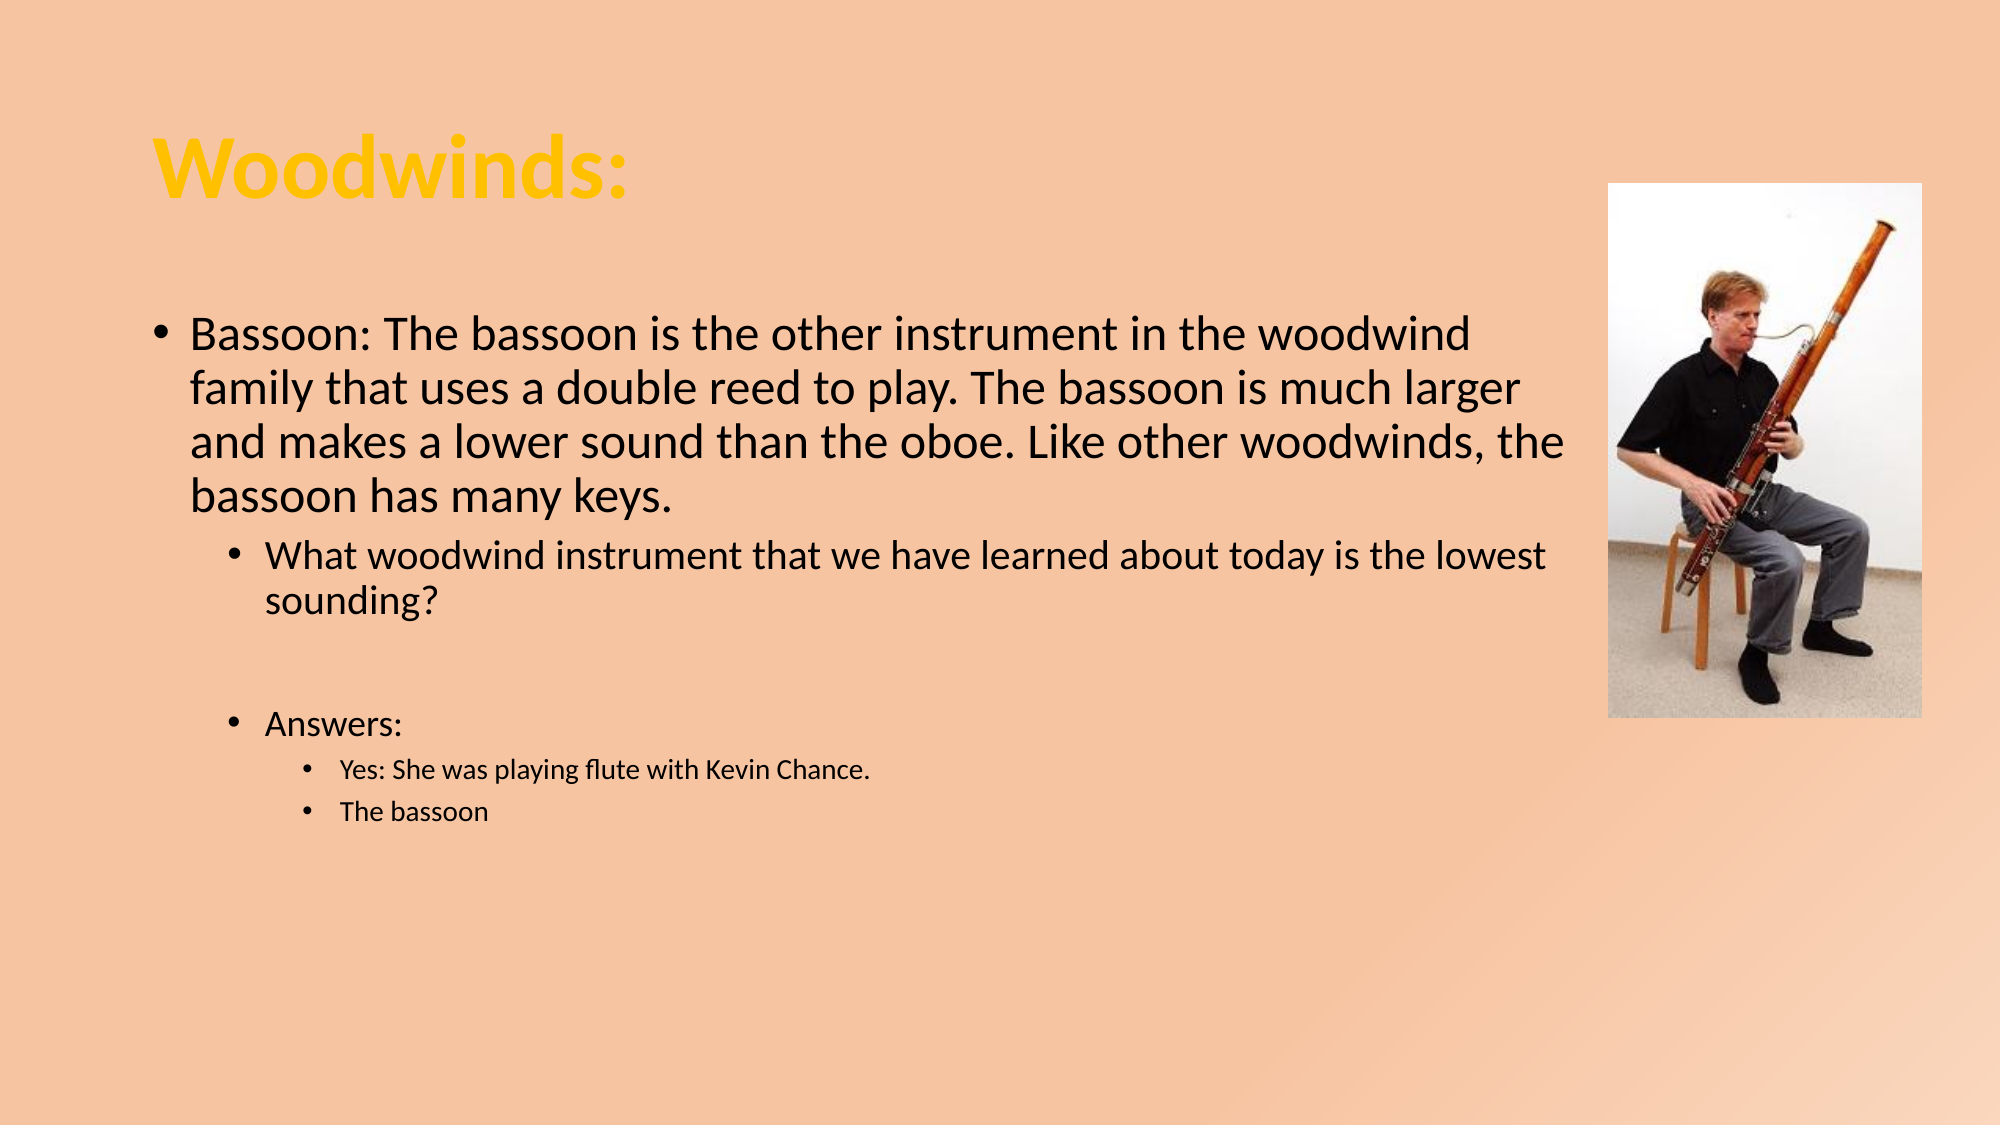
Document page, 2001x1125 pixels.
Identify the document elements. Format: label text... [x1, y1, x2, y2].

list Bassoon: The bassoon is the other instrument in the woodwind family that uses a double reed to play. The bassoon is much larger and makes a lower sound than the oboe. Like other woodwinds, the bassoon has many keys. What woodwind instrument that we have learned about today is the lowest sounding? Answers: Yes: She was playing flute with Kevin Chance. The bassoon [137, 299, 1604, 1014]
title Woodwinds: [137, 59, 1863, 278]
picture [1608, 183, 1922, 719]
